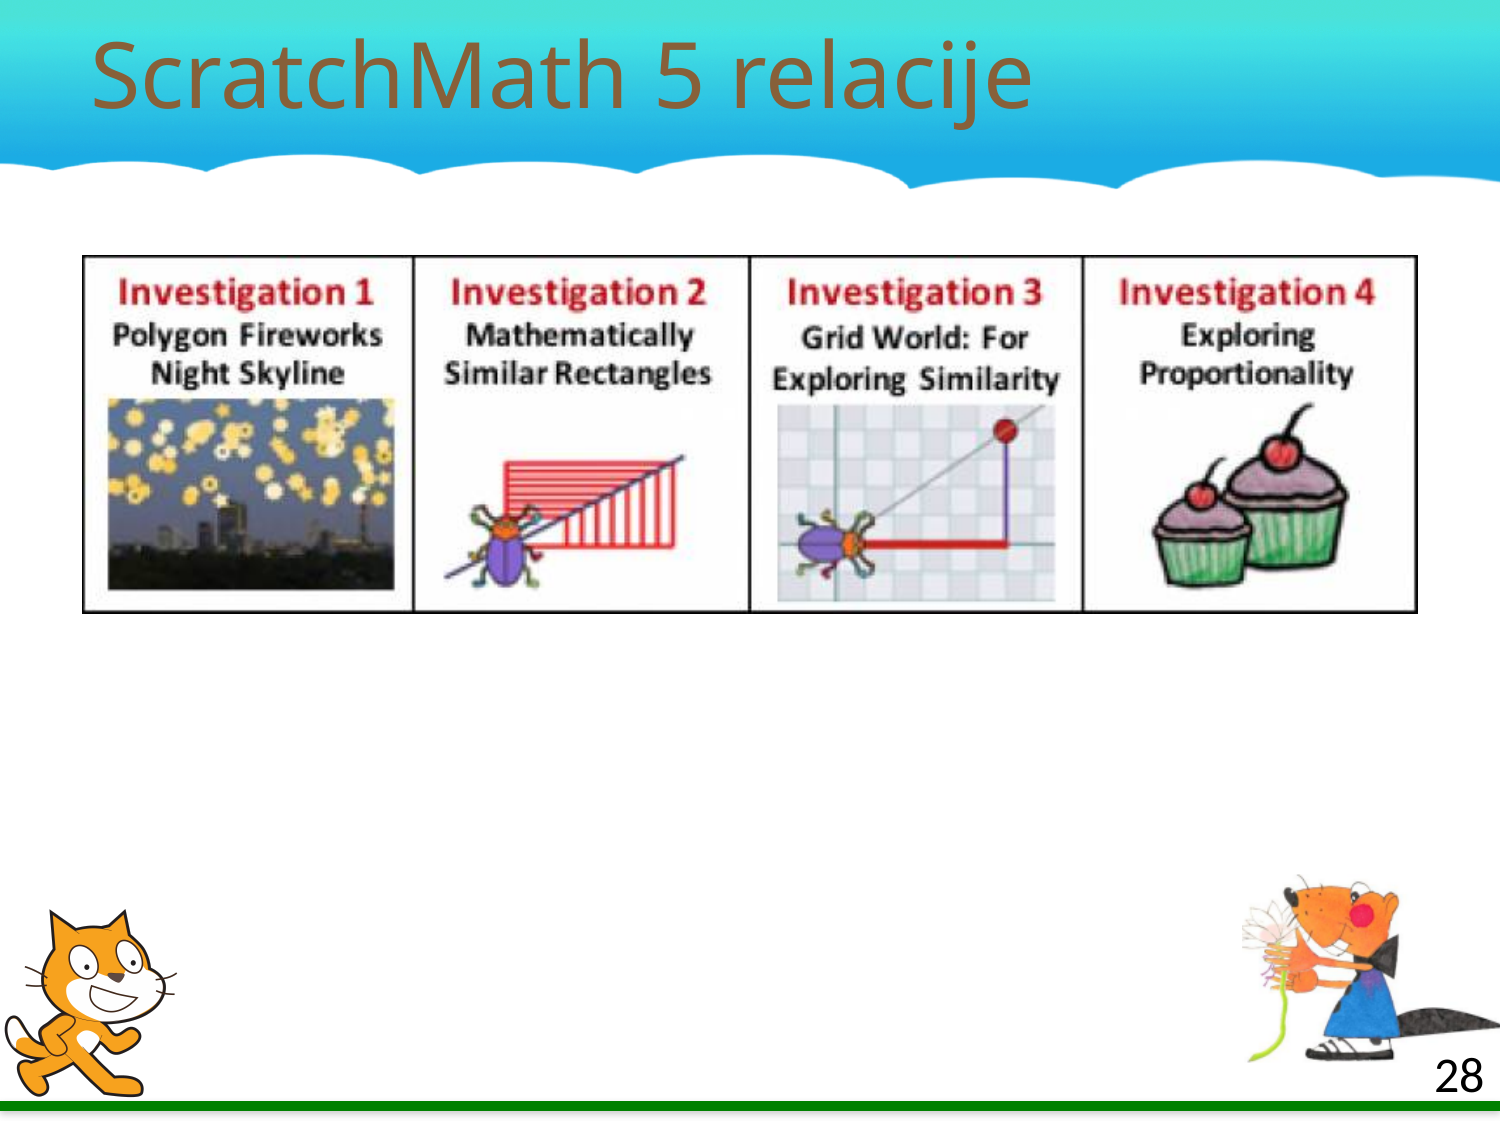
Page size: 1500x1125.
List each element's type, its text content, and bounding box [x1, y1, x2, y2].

title ScratchMath 5 relacije [75, 7, 1425, 138]
picture [0, 904, 182, 1102]
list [82, 255, 1418, 614]
picture [1242, 869, 1500, 1035]
slide_number 28 [1149, 1035, 1500, 1095]
picture [0, 0, 1500, 196]
